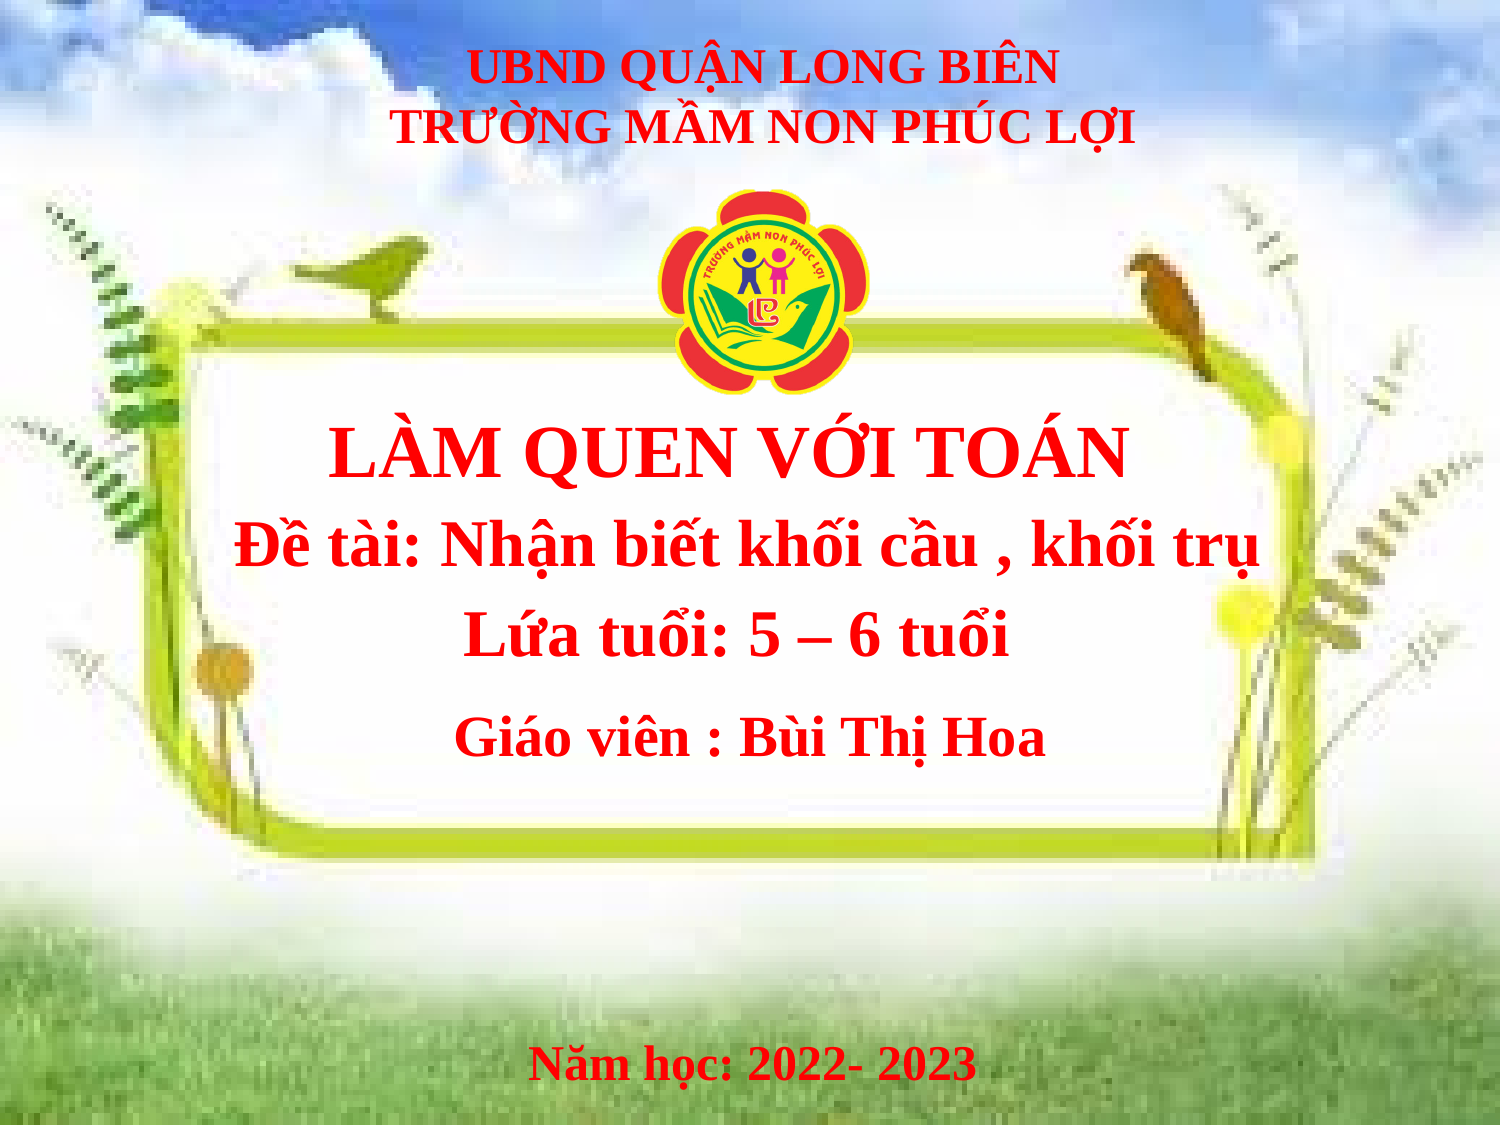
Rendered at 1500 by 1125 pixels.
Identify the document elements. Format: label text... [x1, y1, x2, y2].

title UBND QUẬN LONG BIÊN TRƯỜNG MẦM NON PHÚC LỢI [88, 0, 1439, 188]
text_box Giáo viên : Bùi Thị Hoa [438, 690, 1089, 776]
text_box Lứa tuổi: 5 – 6 tuổi [448, 581, 1075, 677]
text_box LÀM QUEN VỚI TOÁN [295, 394, 1229, 492]
text_box Đề tài: Nhận biết khối cầu , khối trụ [218, 492, 1412, 588]
text_box Năm học: 2022- 2023 [513, 1023, 1010, 1098]
picture [0, 0, 1500, 1125]
